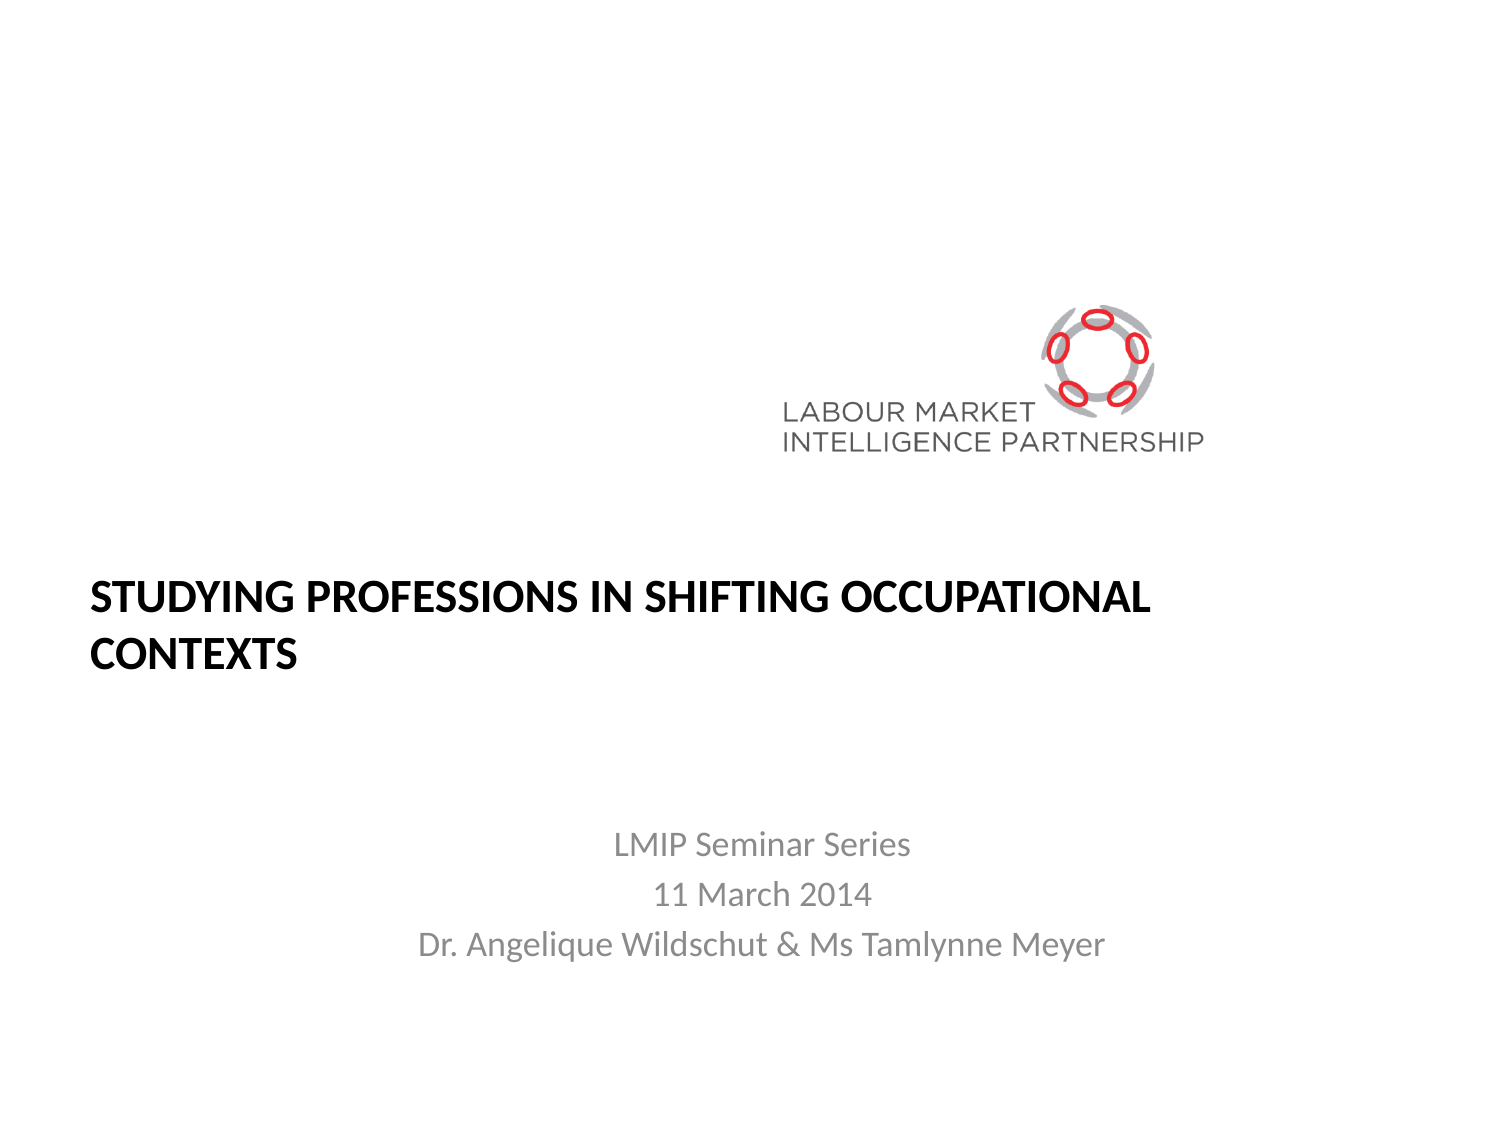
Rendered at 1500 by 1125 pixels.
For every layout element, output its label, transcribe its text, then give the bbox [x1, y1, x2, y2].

subtitle LMIP Seminar Series 11 March 2014 Dr. Angelique Wildschut & Ms Tamlynne Meyer [125, 812, 1400, 975]
picture [762, 281, 1226, 476]
text_box [137, 868, 1400, 975]
title Studying professions in shifting occupational contexts [75, 500, 1338, 688]
